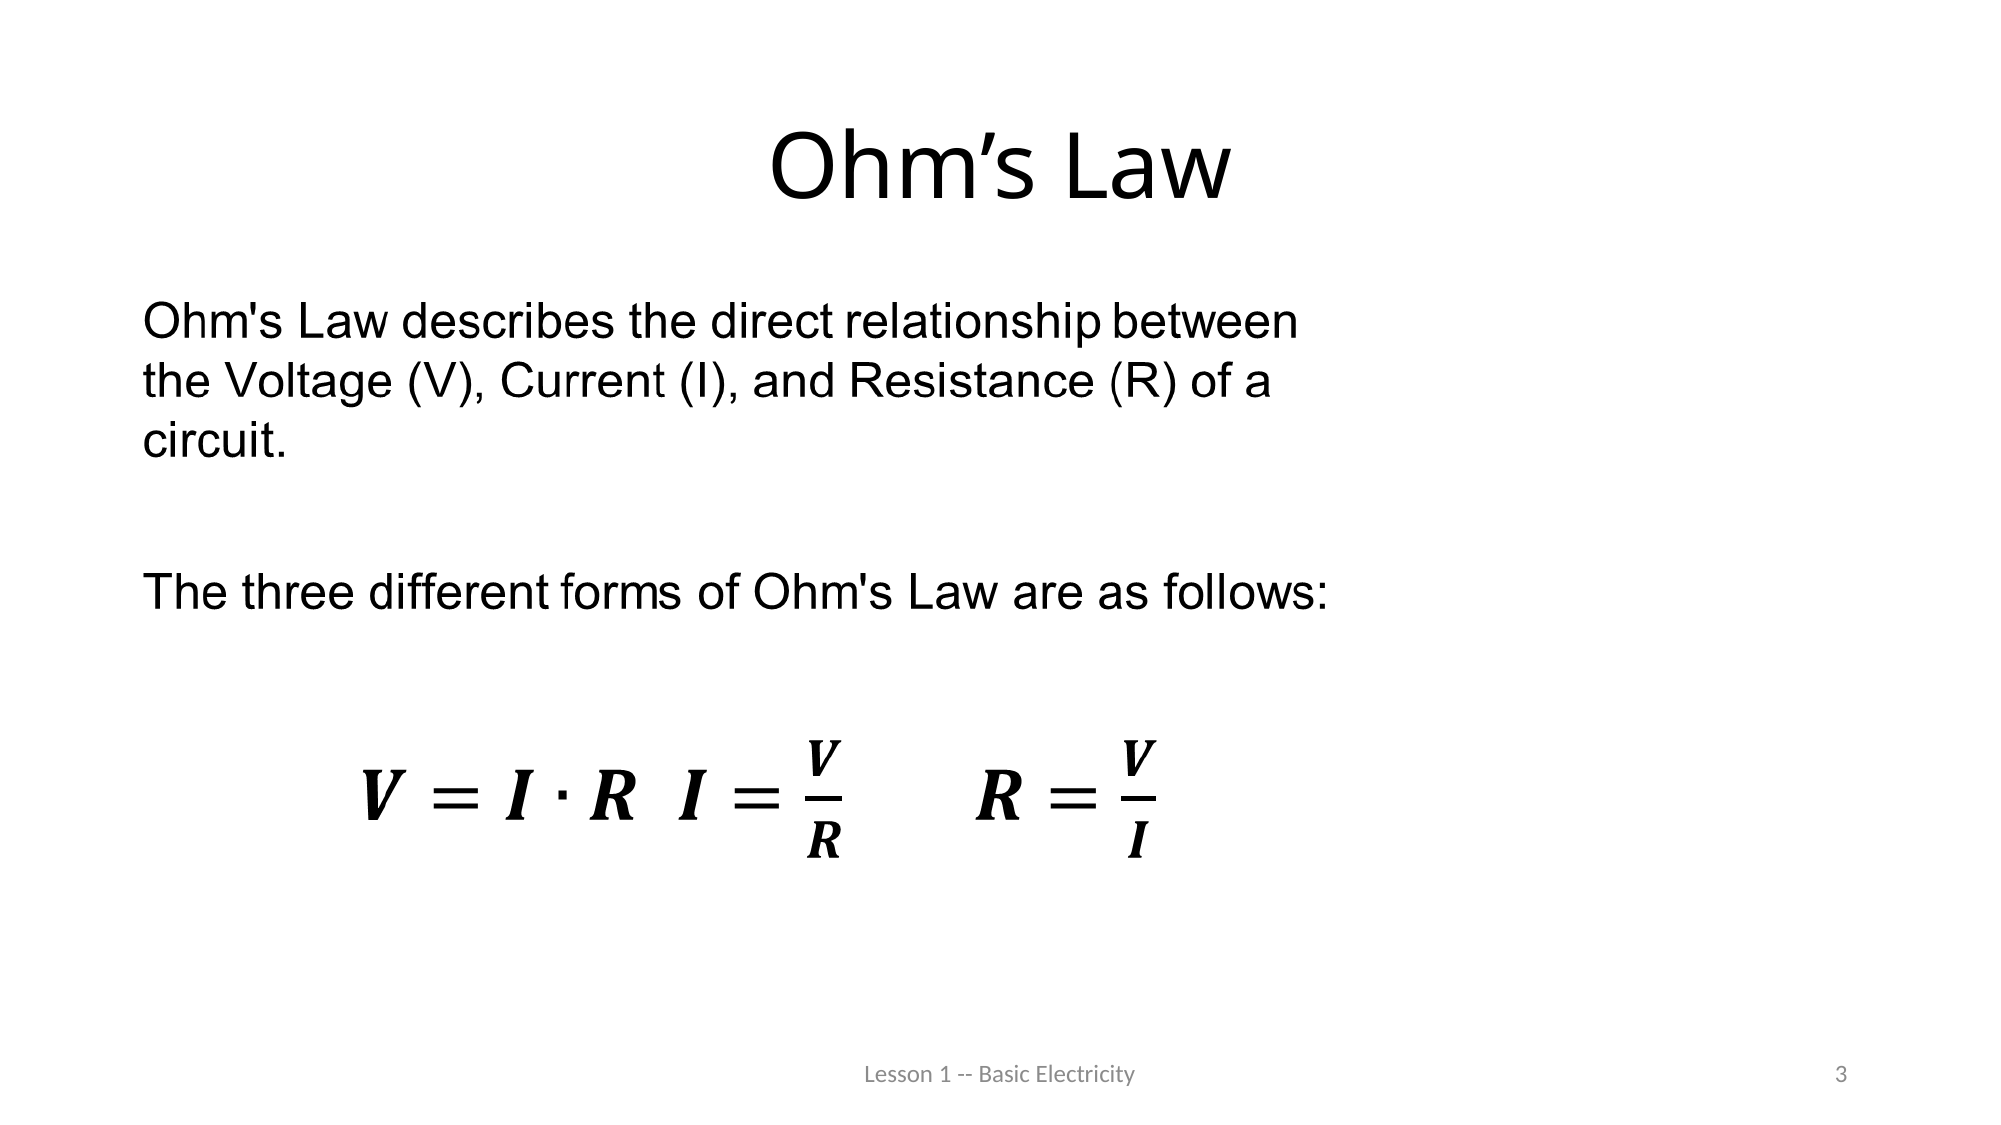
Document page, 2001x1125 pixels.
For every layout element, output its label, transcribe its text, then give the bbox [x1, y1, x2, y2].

title Ohm’s Law [137, 59, 1863, 278]
slide_number 3 [1412, 1042, 1863, 1103]
list [112, 275, 1388, 1000]
footer Lesson 1 -- Basic Electricity [662, 1042, 1338, 1103]
